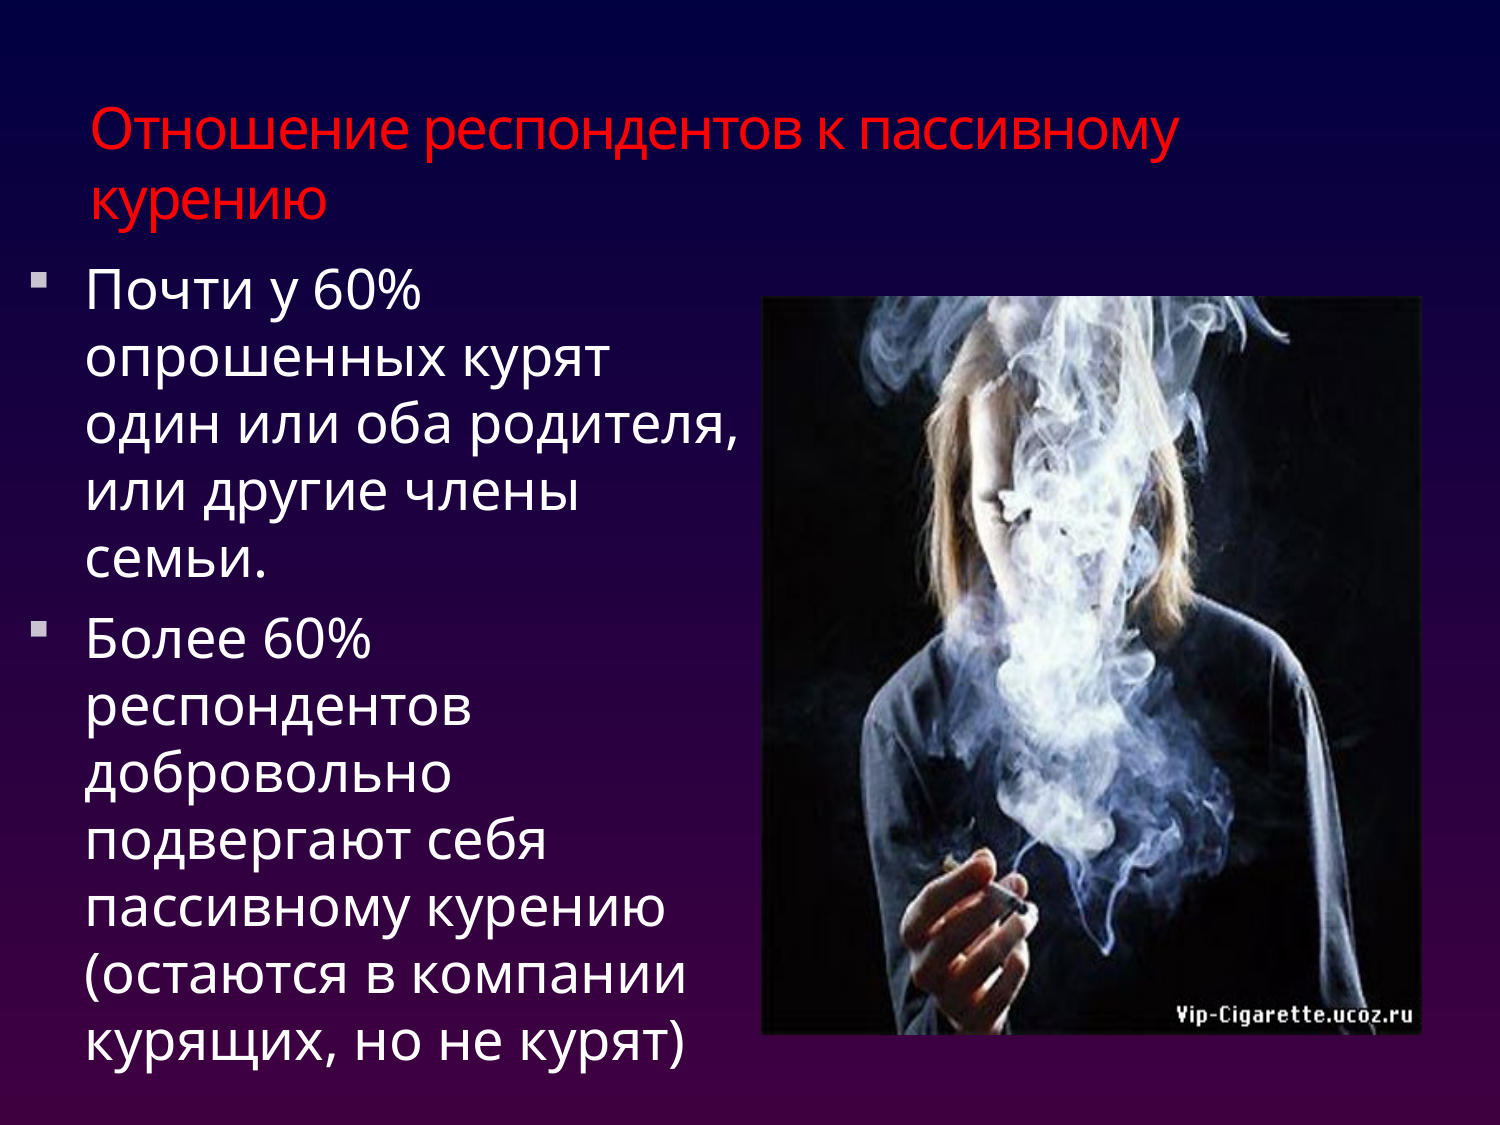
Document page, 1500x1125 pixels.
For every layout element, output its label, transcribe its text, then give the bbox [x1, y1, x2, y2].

picture [761, 296, 1423, 1036]
title Отношение респондентов к пассивному курению [75, 84, 1425, 235]
list Почти у 60% опрошенных курят один или оба родителя, или другие члены семьи. Более 60% респондентов добровольно подвергают себя пассивному курению (остаются в компании курящих, но не курят) [0, 245, 774, 1083]
